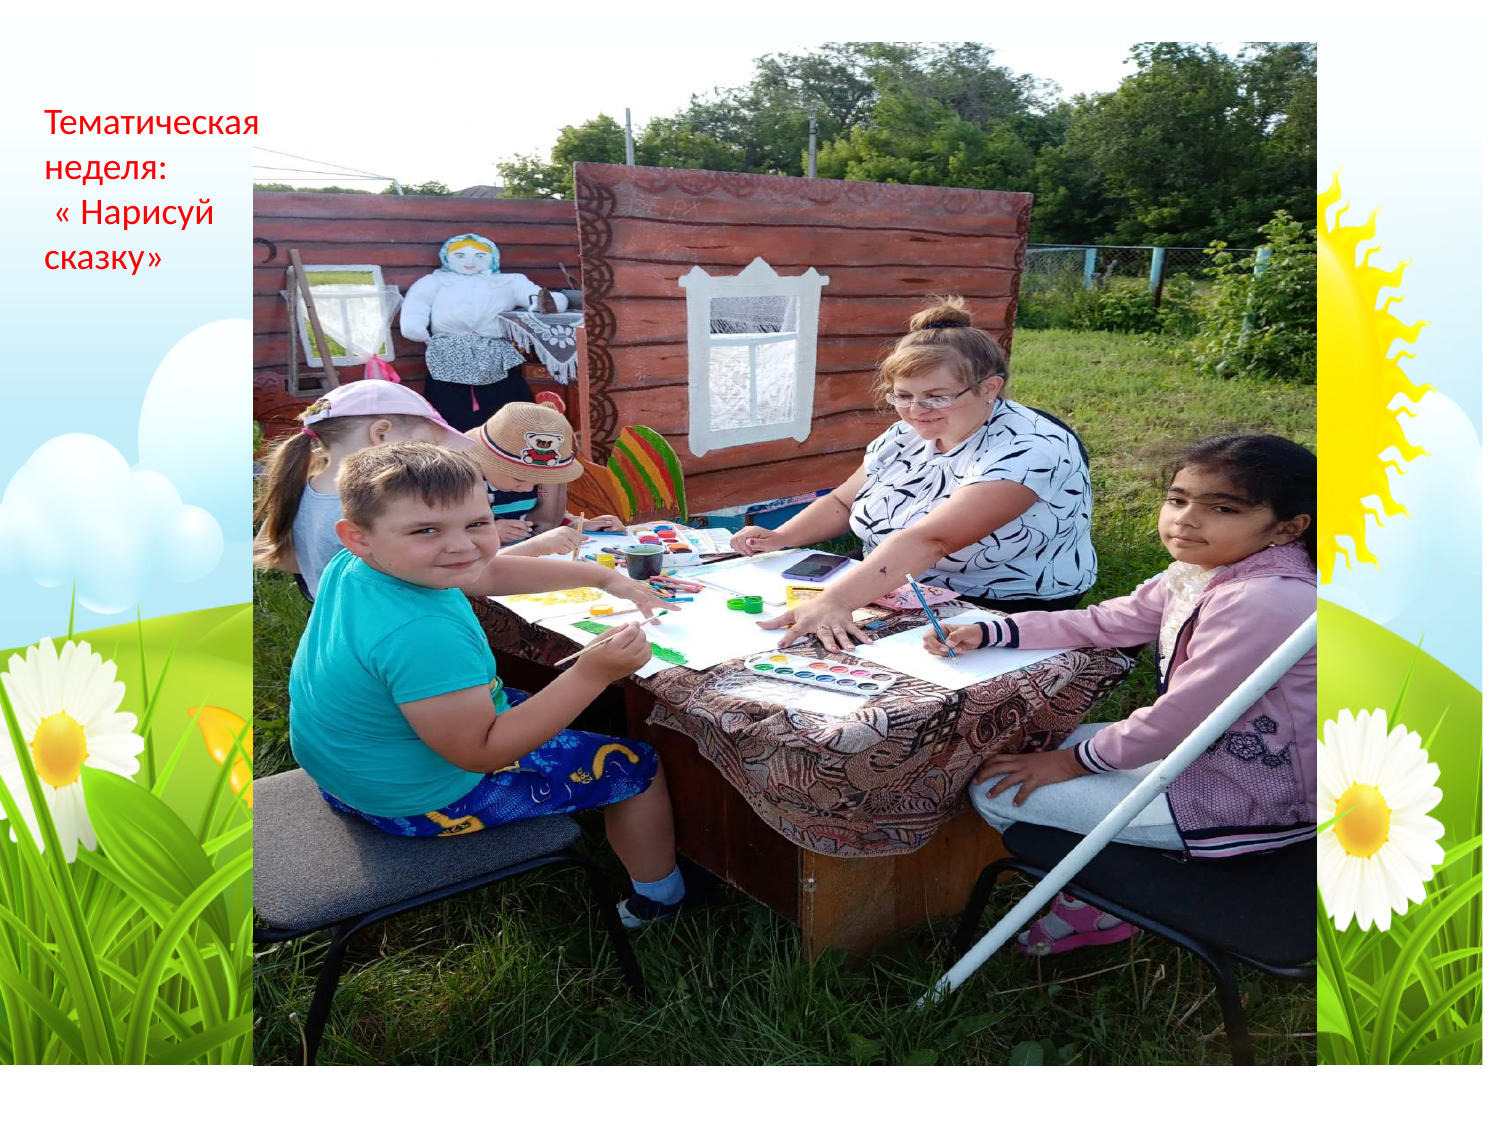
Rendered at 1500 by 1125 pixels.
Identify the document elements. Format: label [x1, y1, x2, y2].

list [0, 17, 1483, 1065]
picture [253, 42, 1318, 1067]
